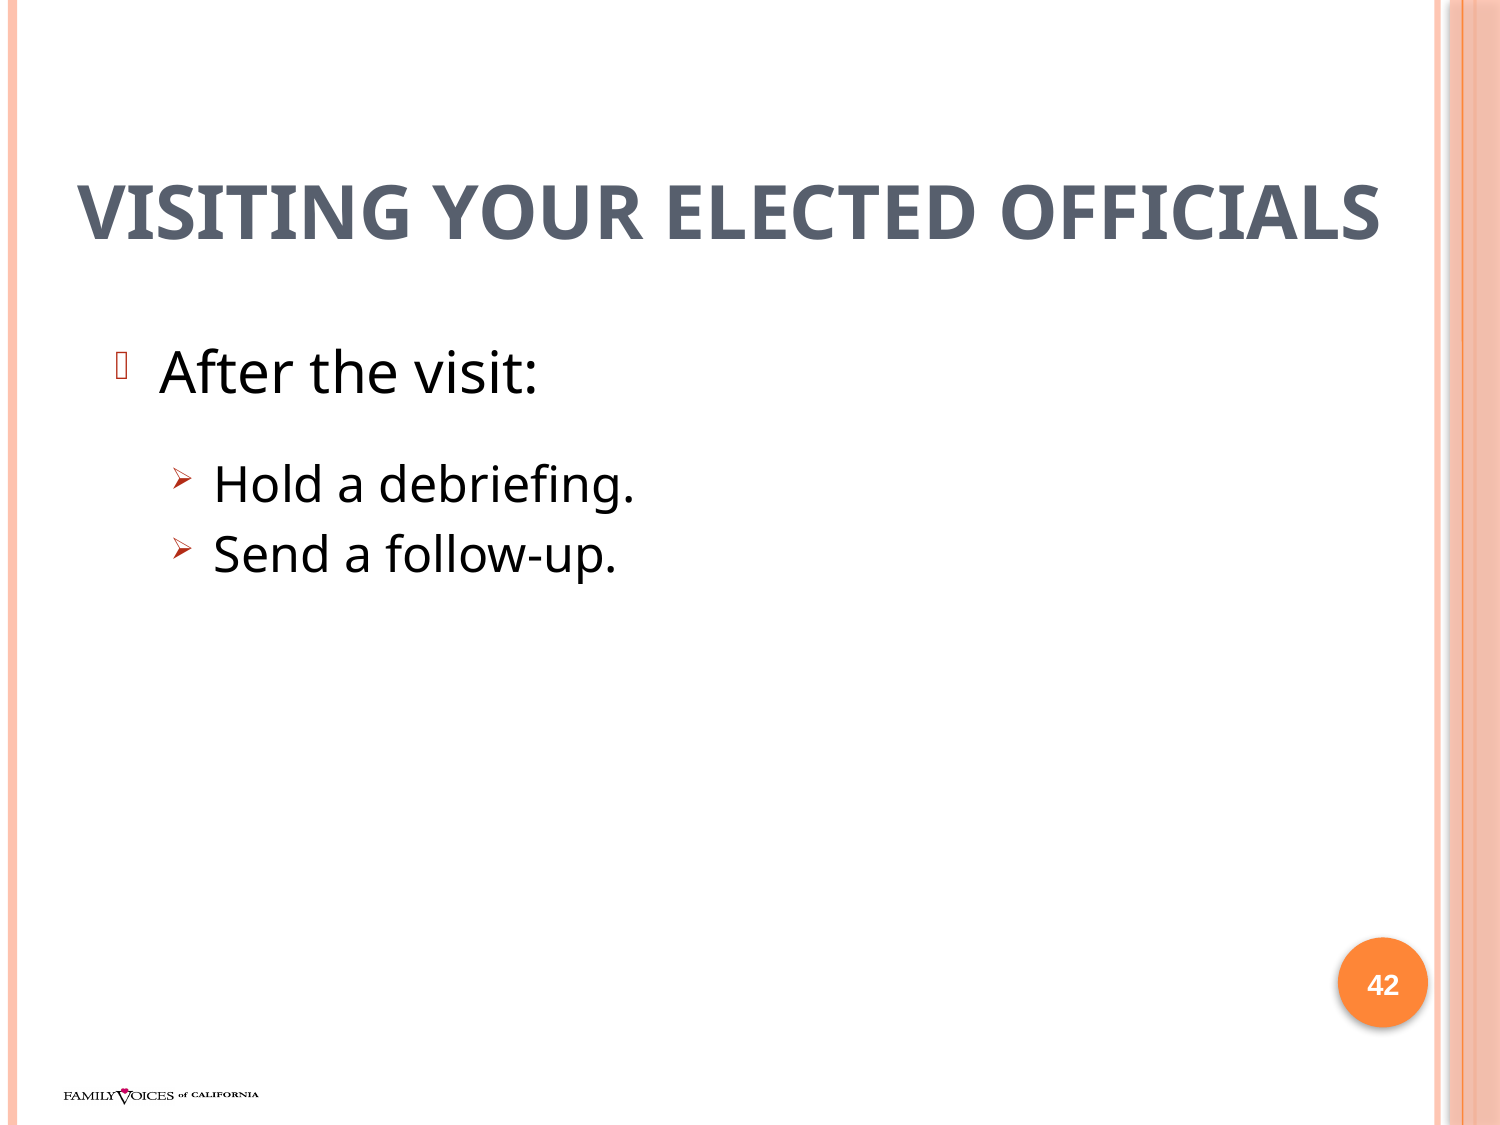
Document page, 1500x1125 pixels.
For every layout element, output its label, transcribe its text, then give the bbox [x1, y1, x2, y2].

title Visiting Your Elected Officials [62, 75, 1425, 263]
list After the visit: Hold a debriefing. Send a follow-up. [99, 224, 1325, 1000]
slide_number 42 [1333, 940, 1434, 1027]
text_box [174, 1086, 263, 1103]
picture [61, 1086, 176, 1107]
